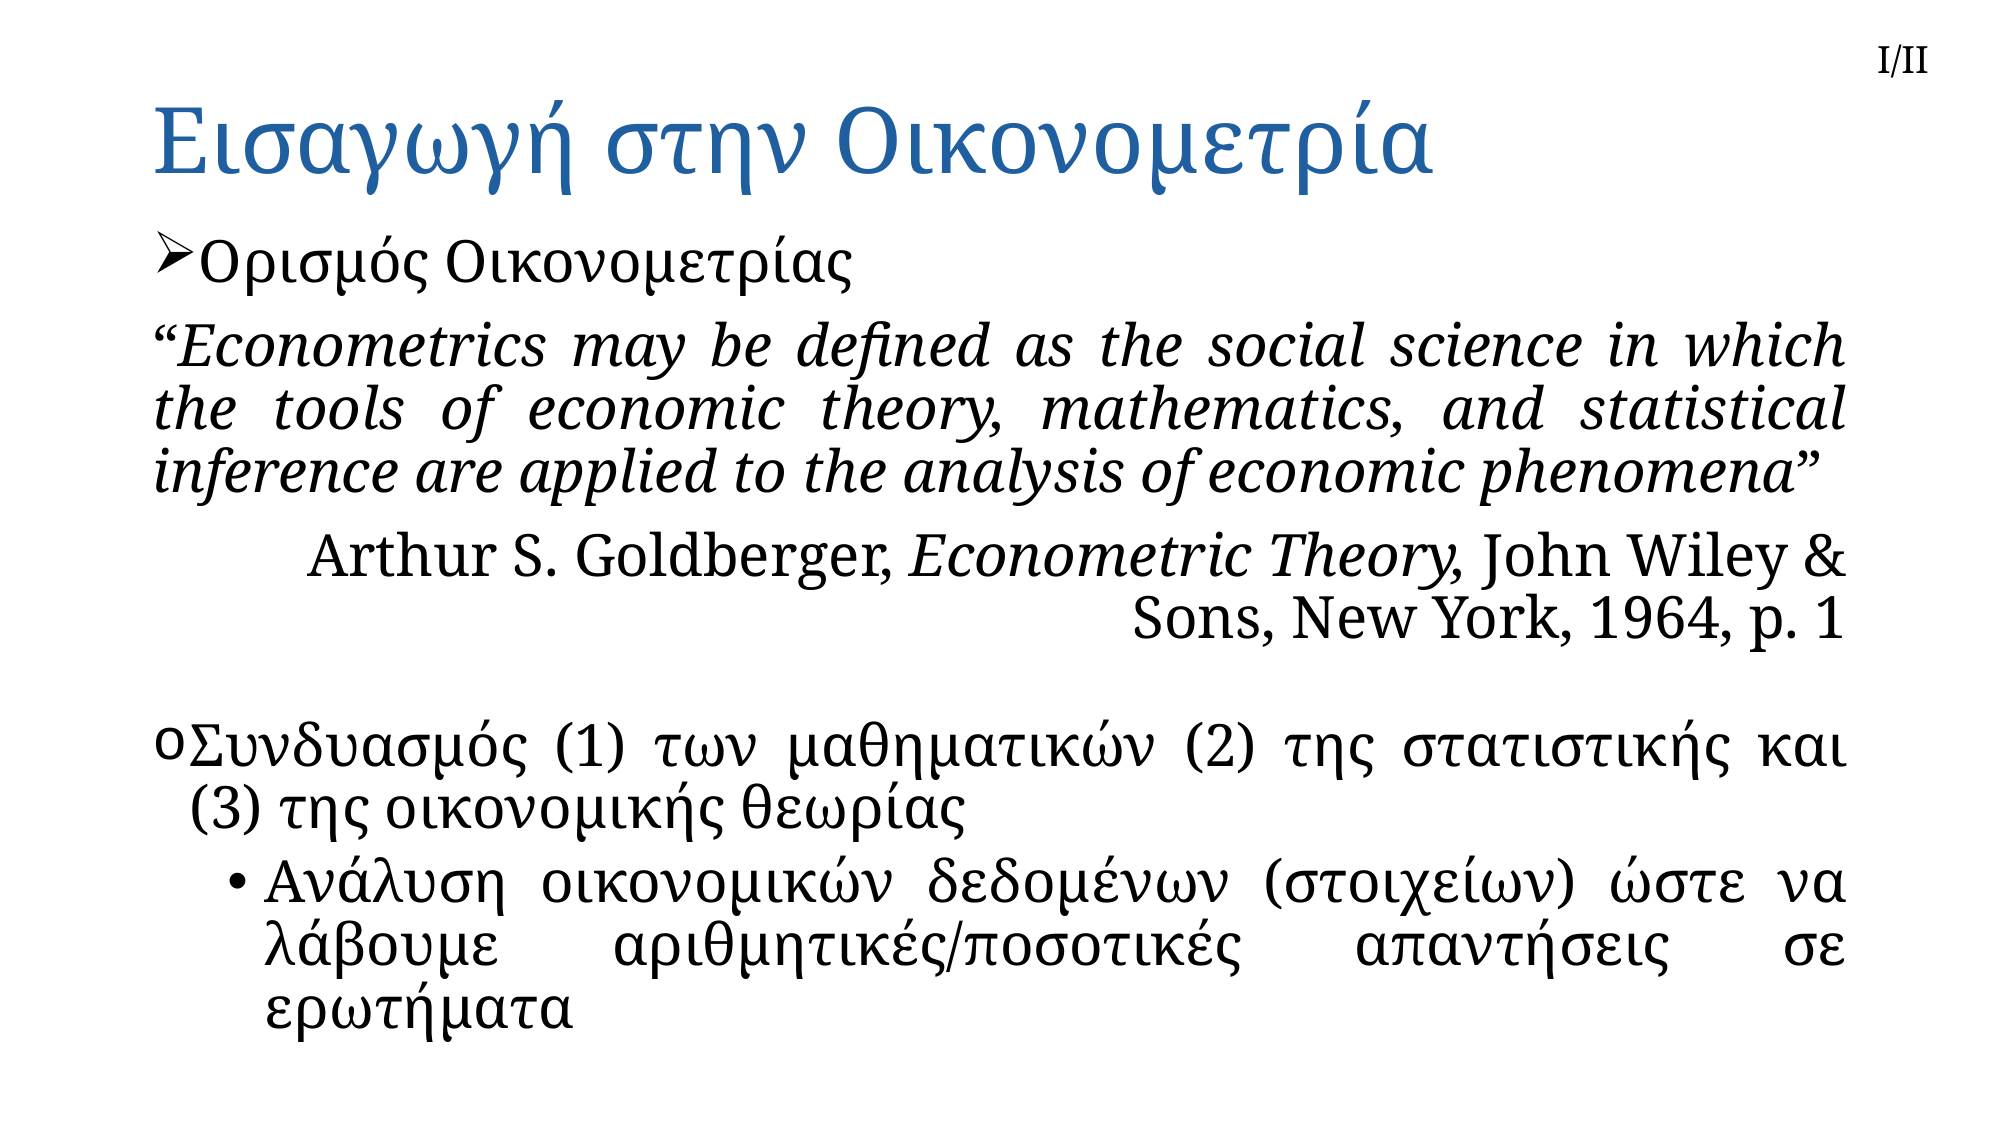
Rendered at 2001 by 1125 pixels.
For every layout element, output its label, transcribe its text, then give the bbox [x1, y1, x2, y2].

text_box Ι/ΙΙ [1862, 28, 1979, 89]
list Ορισμός Οικονομετρίας “Econometrics may be defined as the social science in which the tools of economic theory, mathematics, and statistical inference are applied to the analysis of economic phenomena” Arthur S. Goldberger, Econometric Theory, John Wiley & Sons, New York, 1964, p. 1 Συνδυασμός (1) των μαθηματικών (2) της στατιστικής και (3) της οικονομικής θεωρίας Ανάλυση οικονομικών δεδομένων (στοιχείων) ώστε να λάβουμε αριθμητικές/ποσοτικές απαντήσεις σε ερωτήματα [137, 219, 1863, 1054]
title Εισαγωγή στην Οικονομετρία [137, 35, 1863, 219]
